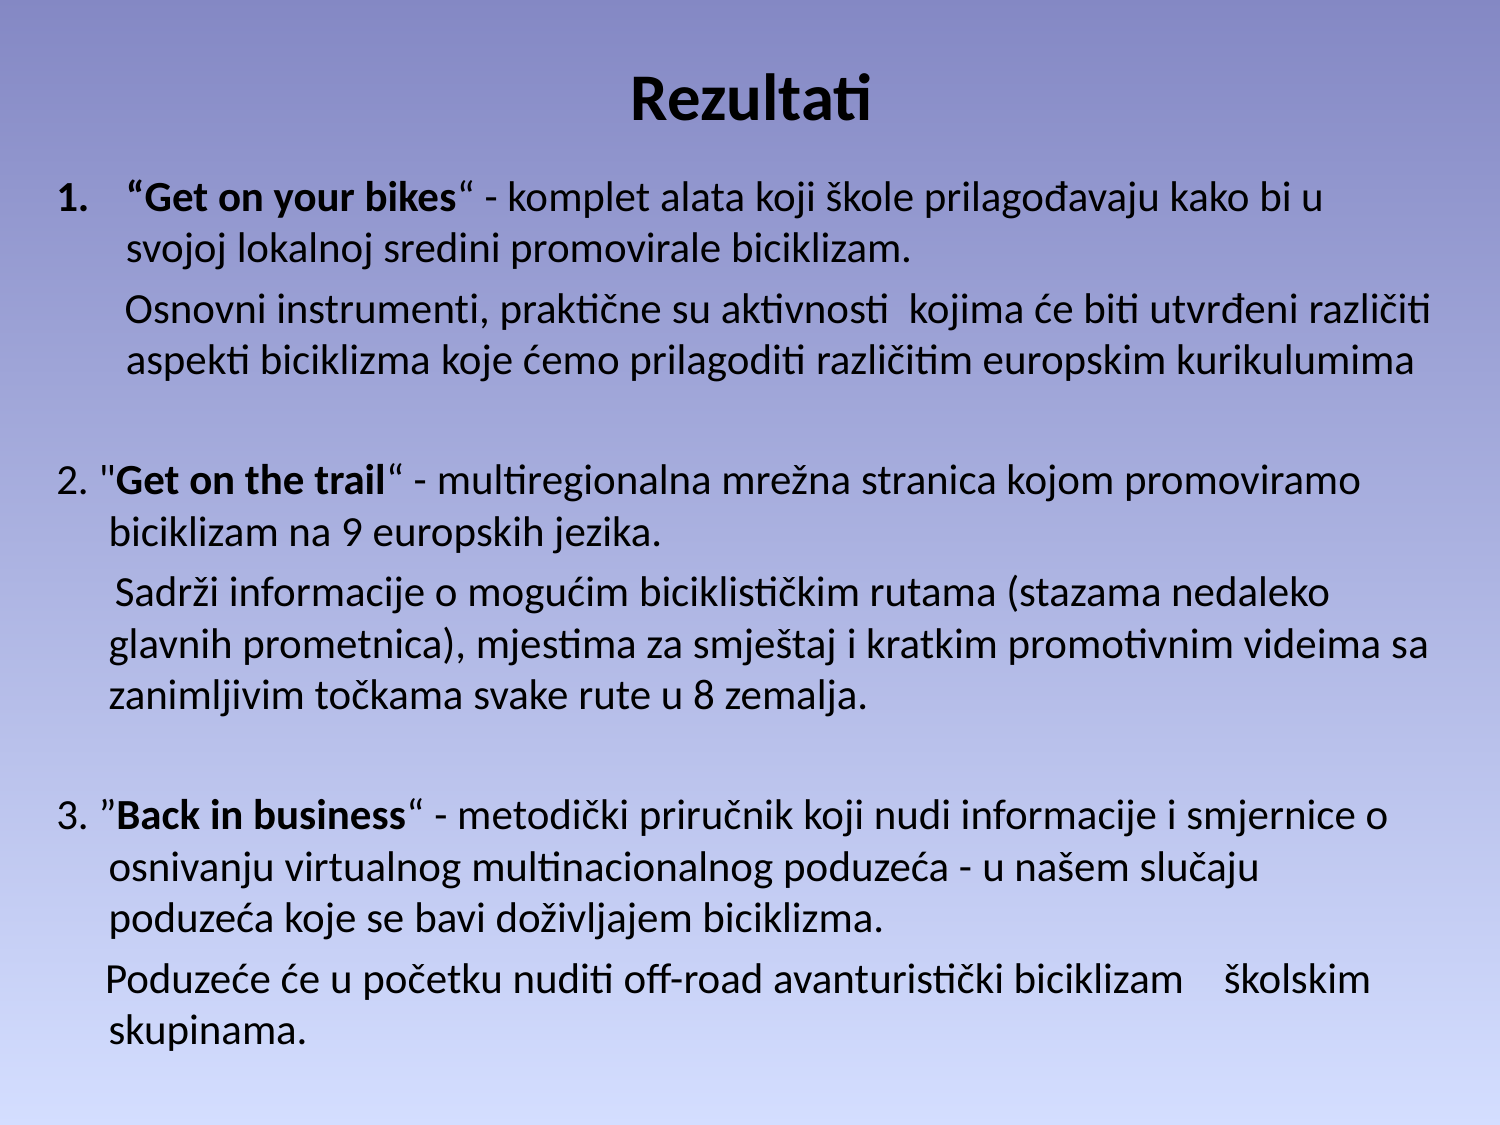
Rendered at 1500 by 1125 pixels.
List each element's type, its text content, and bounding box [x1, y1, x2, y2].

title Rezultati [76, 0, 1427, 160]
list “Get on your bikes“ - komplet alata koji škole prilagođavaju kako bi u svojoj lokalnoj sredini promovirale biciklizam. Osnovni instrumenti, praktične su aktivnosti kojima će biti utvrđeni različiti aspekti biciklizma koje ćemo prilagoditi različitim europskim kurikulumima 2. "Get on the trail“ - multiregionalna mrežna stranica kojom promoviramo biciklizam na 9 europskih jezika. Sadrži informacije o mogućim biciklističkim rutama (stazama nedaleko glavnih prometnica), mjestima za smještaj i kratkim promotivnim videima sa zanimljivim točkama svake rute u 8 zemalja. 3. ”Back in business“ - metodički priručnik koji nudi informacije i smjernice o osnivanju virtualnog multinacionalnog poduzeća - u našem slučaju poduzeća koje se bavi doživljajem biciklizma. Poduzeće će u početku nuditi off-road avanturistički biciklizam školskim skupinama. [41, 160, 1447, 1083]
